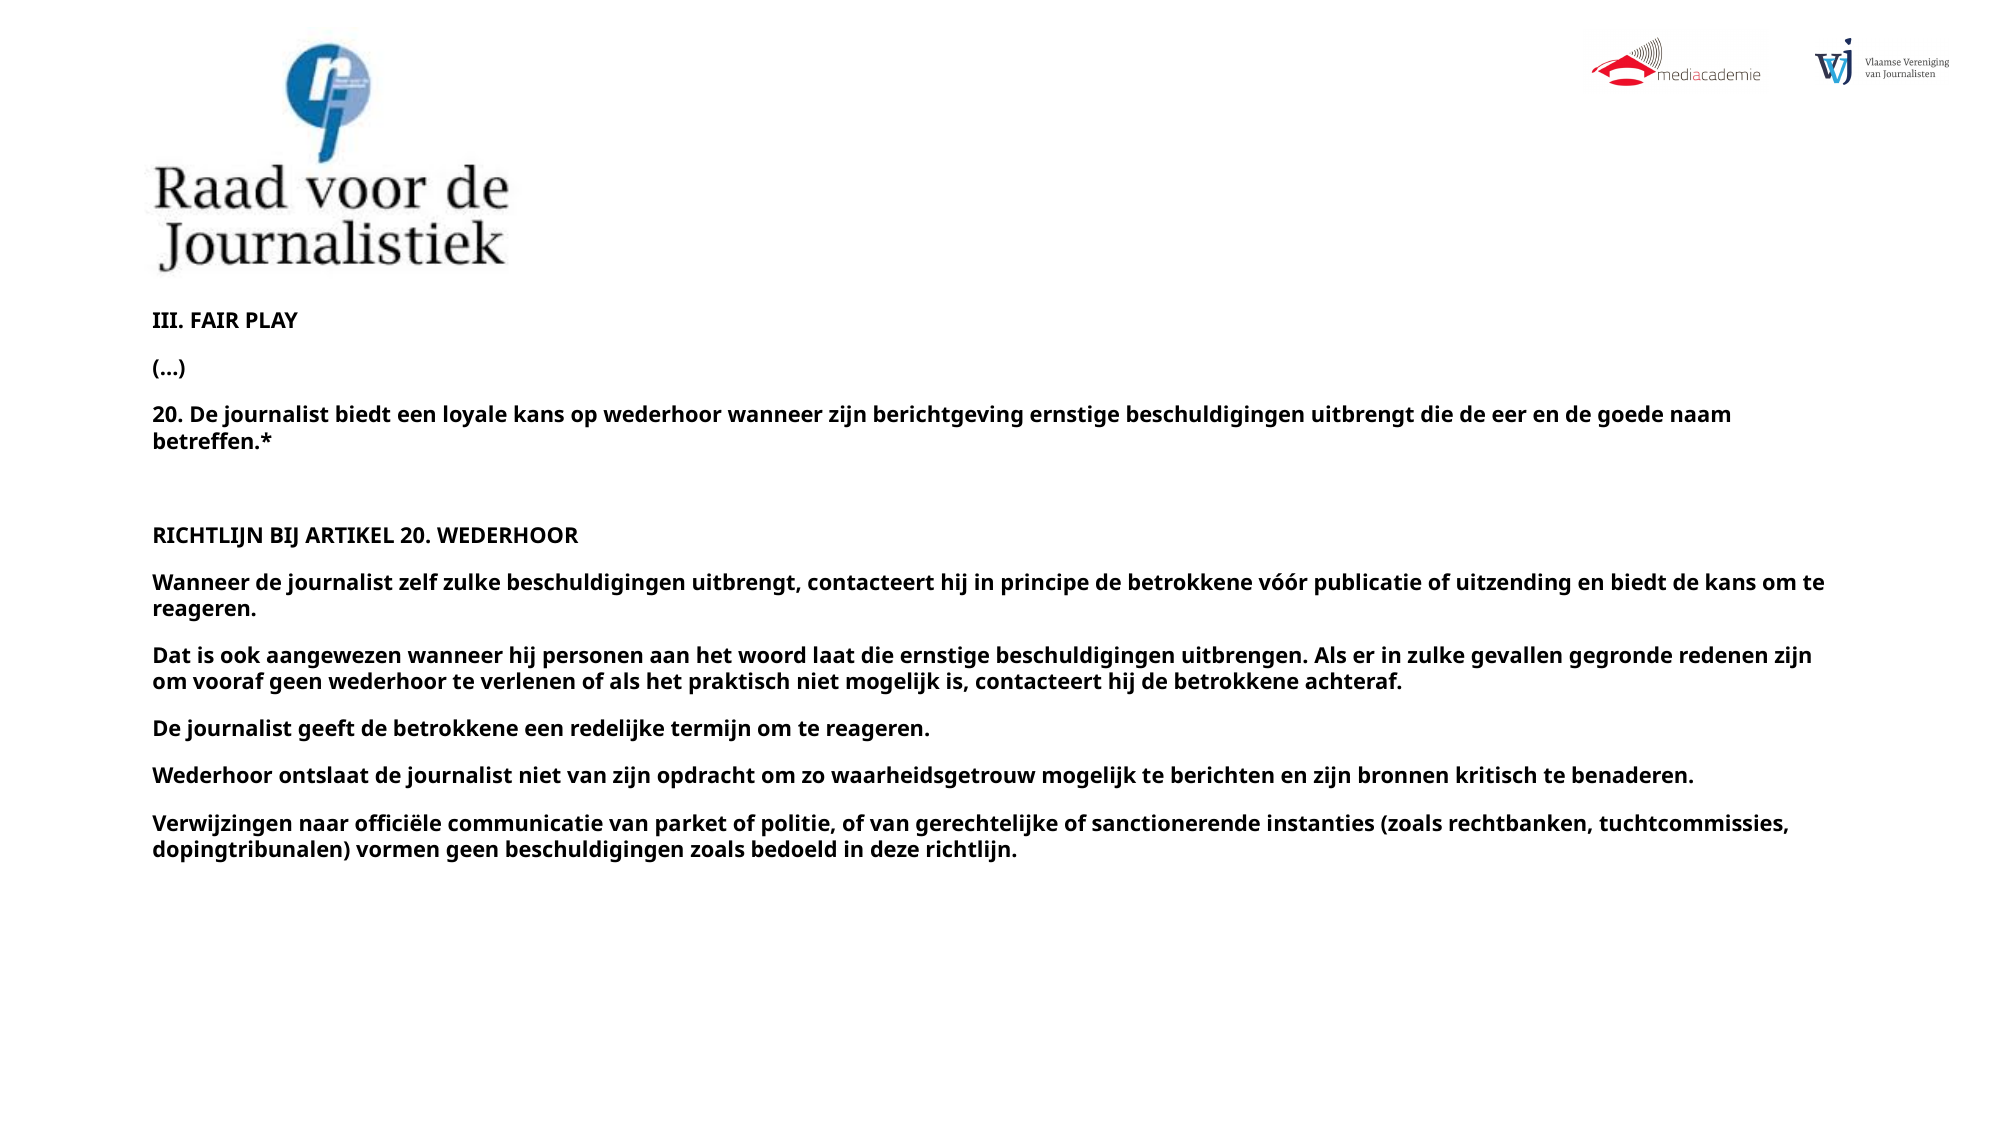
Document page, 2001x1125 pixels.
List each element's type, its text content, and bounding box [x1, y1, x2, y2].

list III. FAIR PLAY (…) 20. De journalist biedt een loyale kans op wederhoor wanneer zijn berichtgeving ernstige beschuldigingen uitbrengt die de eer en de goede naam betreffen.* RICHTLIJN BIJ ARTIKEL 20. WEDERHOOR Wanneer de journalist zelf zulke beschuldigingen uitbrengt, contacteert hij in principe de betrokkene vóór publicatie of uitzending en biedt de kans om te reageren. Dat is ook aangewezen wanneer hij personen aan het woord laat die ernstige beschuldigingen uitbrengen. Als er in zulke gevallen gegronde redenen zijn om vooraf geen wederhoor te verlenen of als het praktisch niet mogelijk is, contacteert hij de betrokkene achteraf. De journalist geeft de betrokkene een redelijke termijn om te reageren. Wederhoor ontslaat de journalist niet van zijn opdracht om zo waarheidsgetrouw mogelijk te berichten en zijn bronnen kritisch te benaderen. Verwijzingen naar officiële communicatie van parket of politie, of van gerechtelijke of sanctionerende instanties (zoals rechtbanken, tuchtcommissies, dopingtribunalen) vormen geen beschuldigingen zoals bedoeld in deze richtlijn. [137, 299, 1863, 953]
picture [1583, 29, 1769, 94]
picture [1815, 38, 1949, 85]
picture [107, 27, 562, 300]
